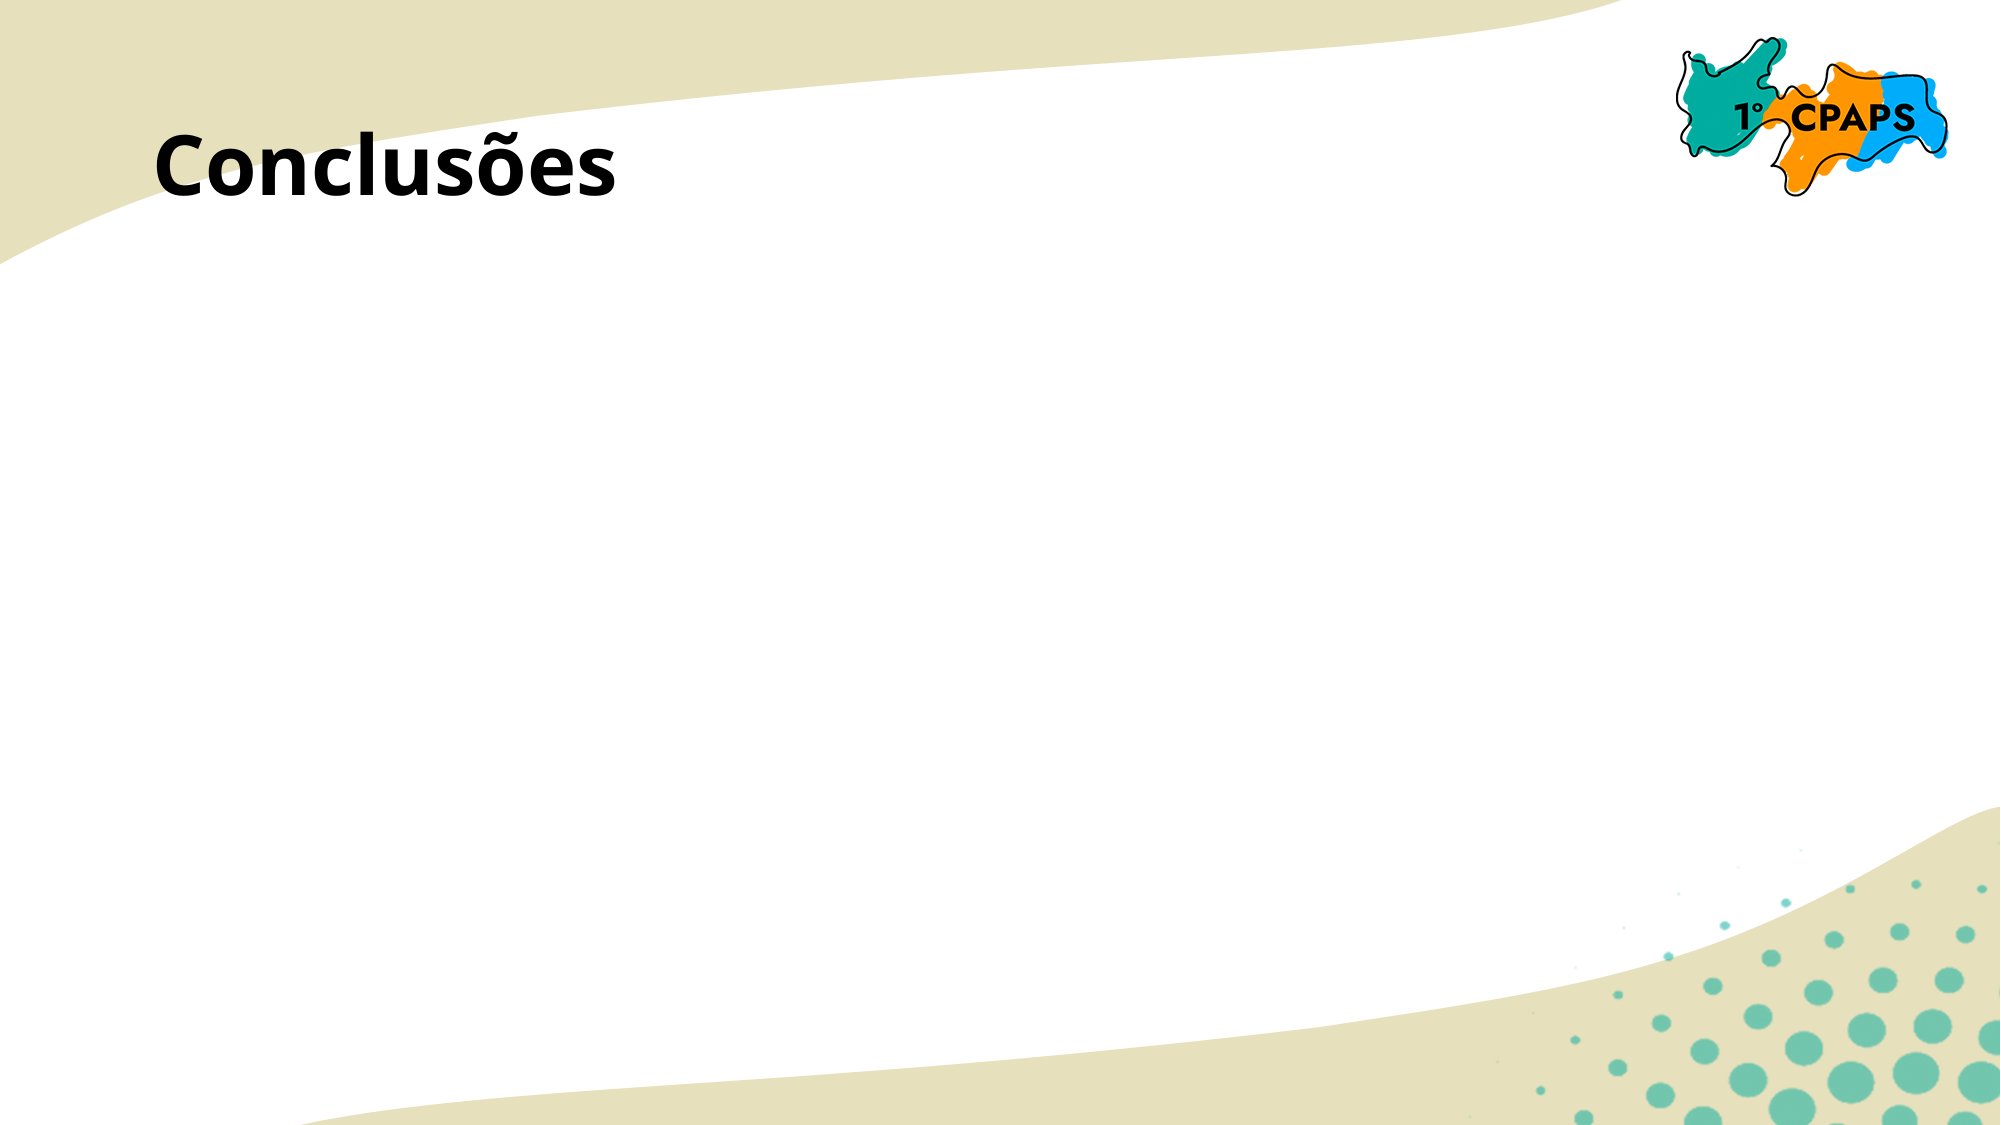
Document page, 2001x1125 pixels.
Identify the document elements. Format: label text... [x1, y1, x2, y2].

picture [0, 0, 2000, 1125]
title Conclusões [137, 59, 1863, 278]
